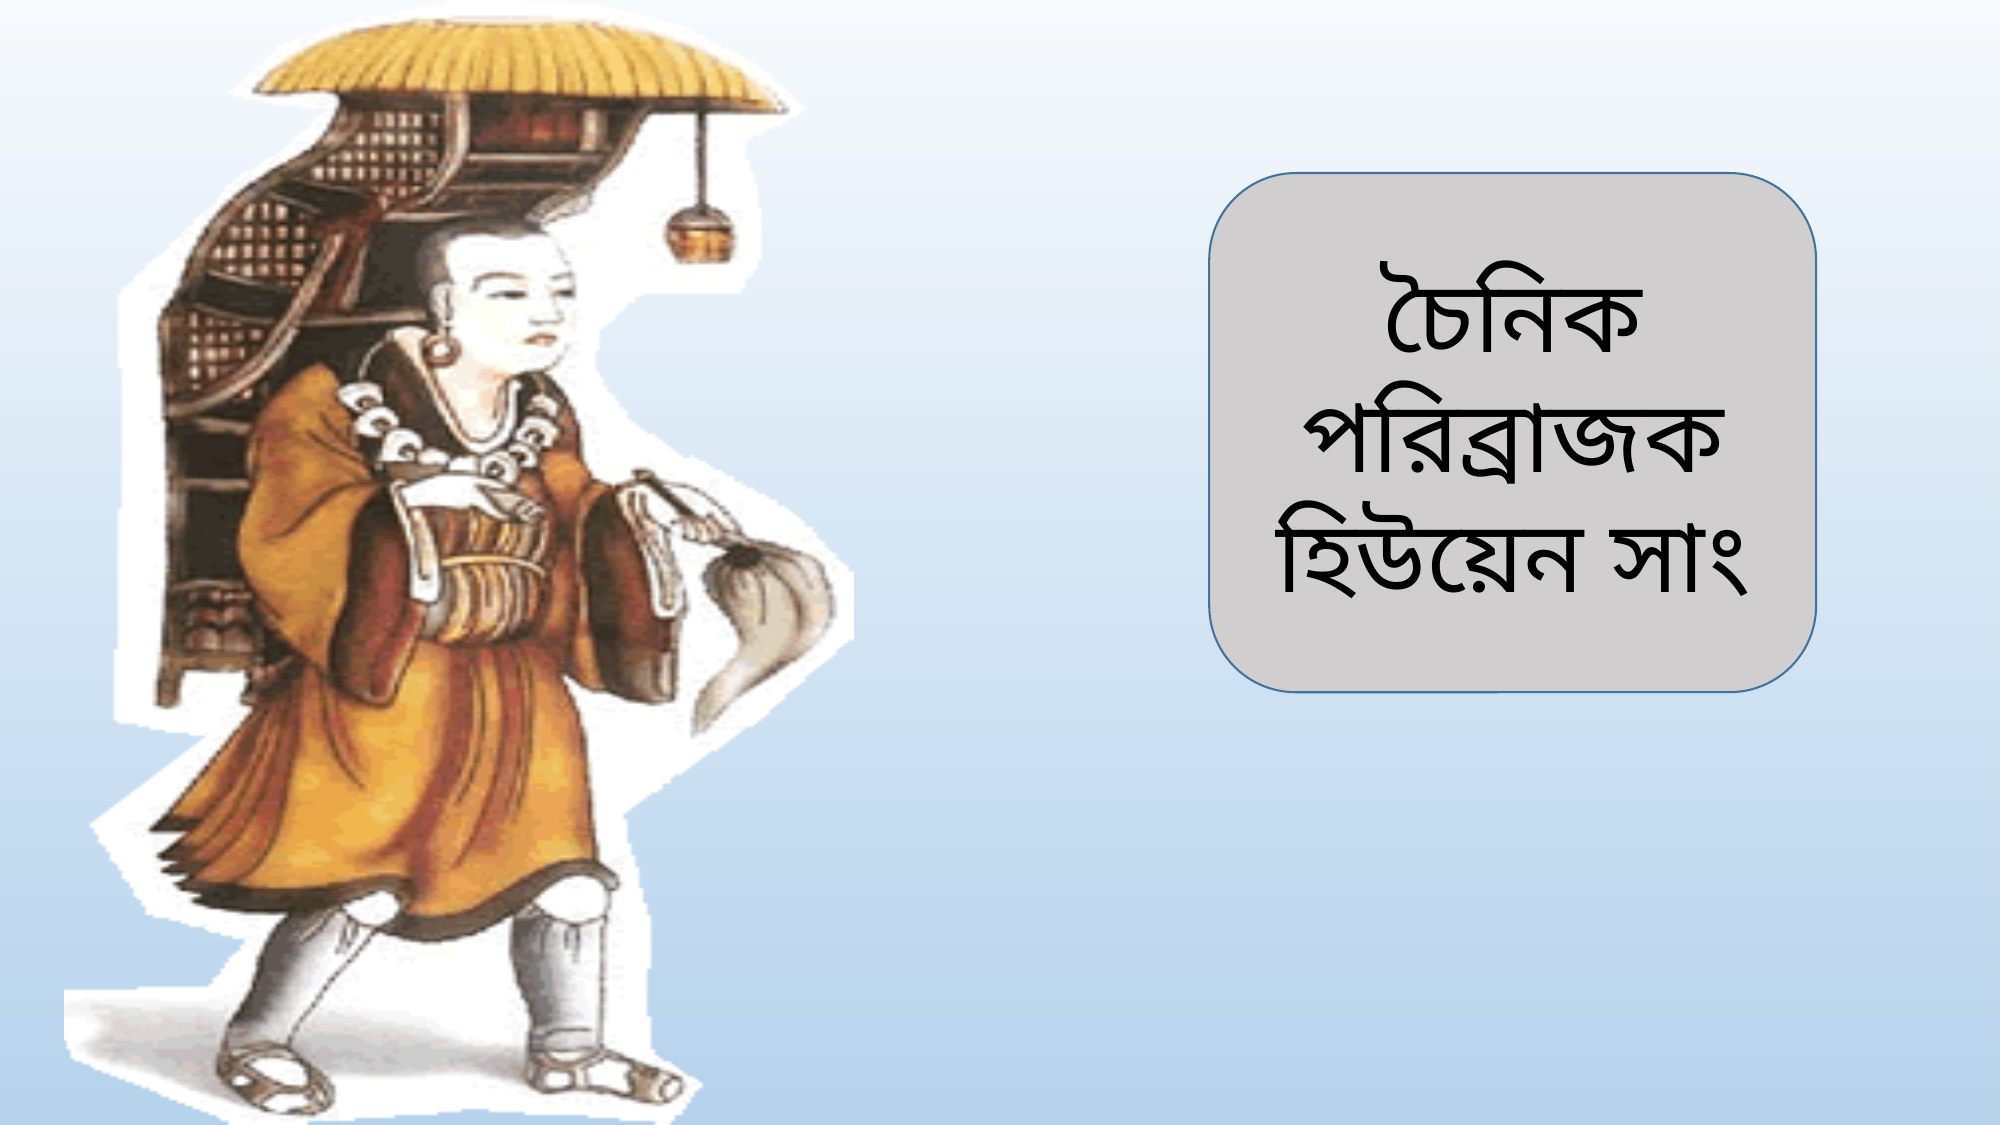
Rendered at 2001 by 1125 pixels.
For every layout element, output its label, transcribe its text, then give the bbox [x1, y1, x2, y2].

text_box চৈনিক পরিব্রাজক হিউয়েন সাং [1208, 171, 1818, 694]
picture [64, 0, 854, 1125]
